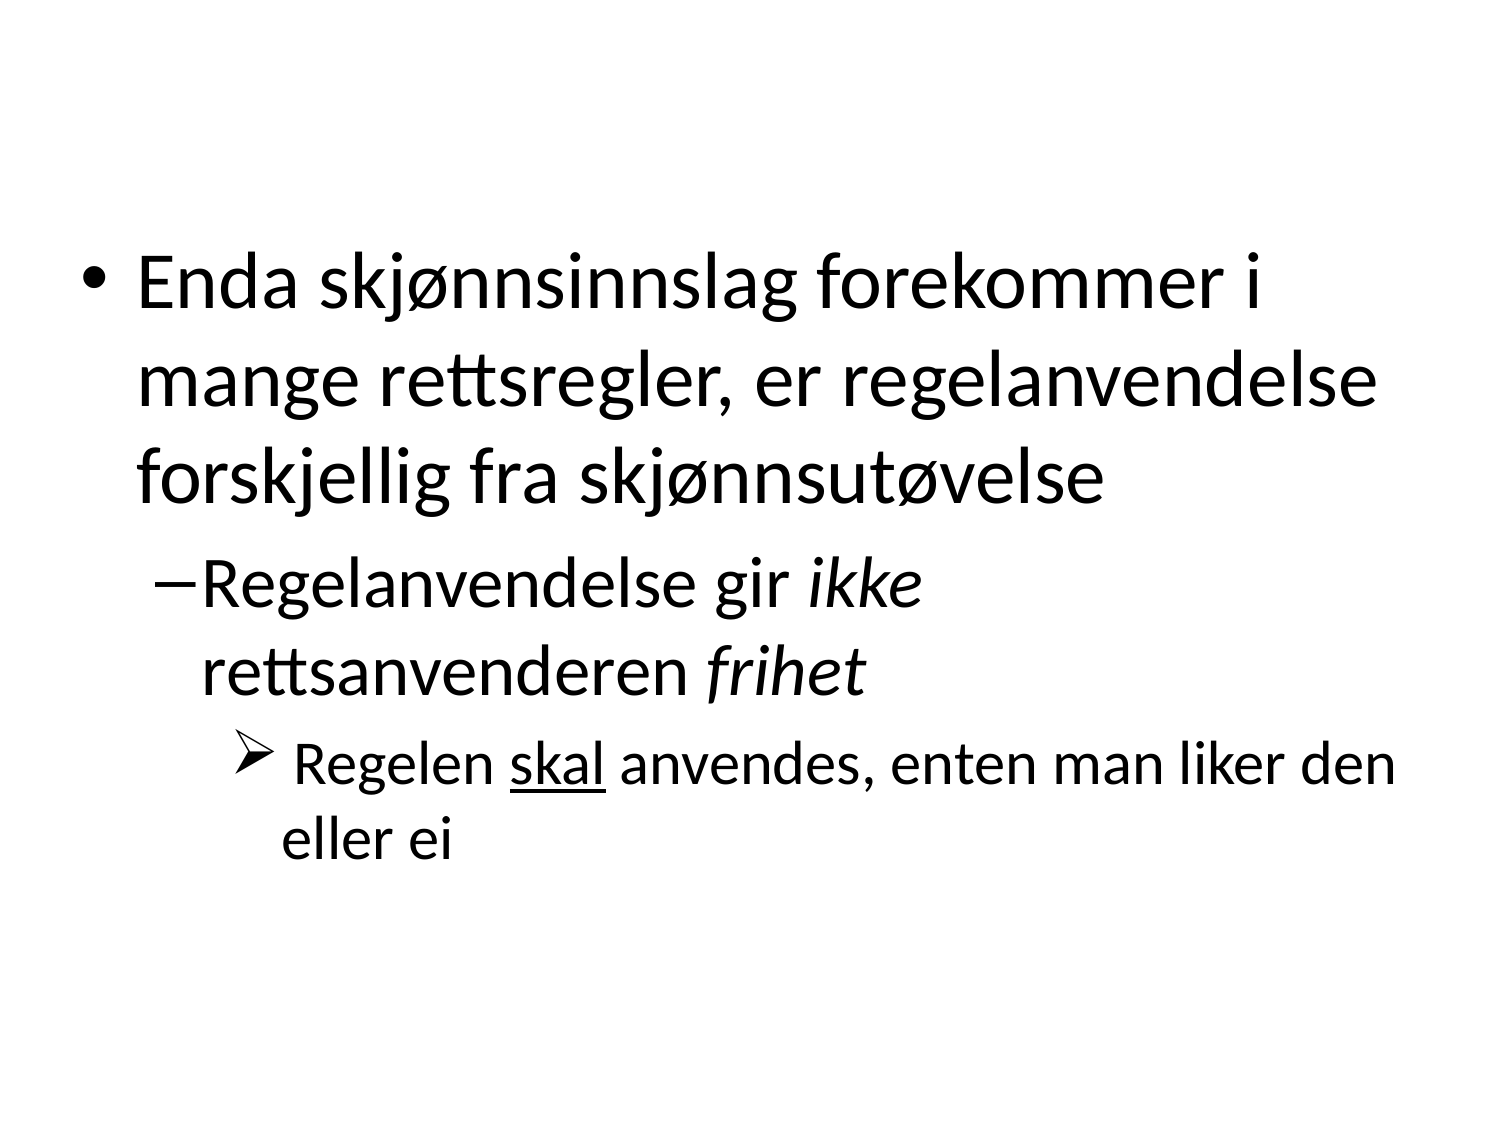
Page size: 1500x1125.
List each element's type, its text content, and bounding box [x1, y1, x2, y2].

list Enda skjønnsinnslag forekommer i mange rettsregler, er regelanvendelse forskjellig fra skjønnsutøvelse Regelanvendelse gir ikke rettsanvenderen frihet Regelen skal anvendes, enten man liker den eller ei [64, 219, 1415, 1000]
